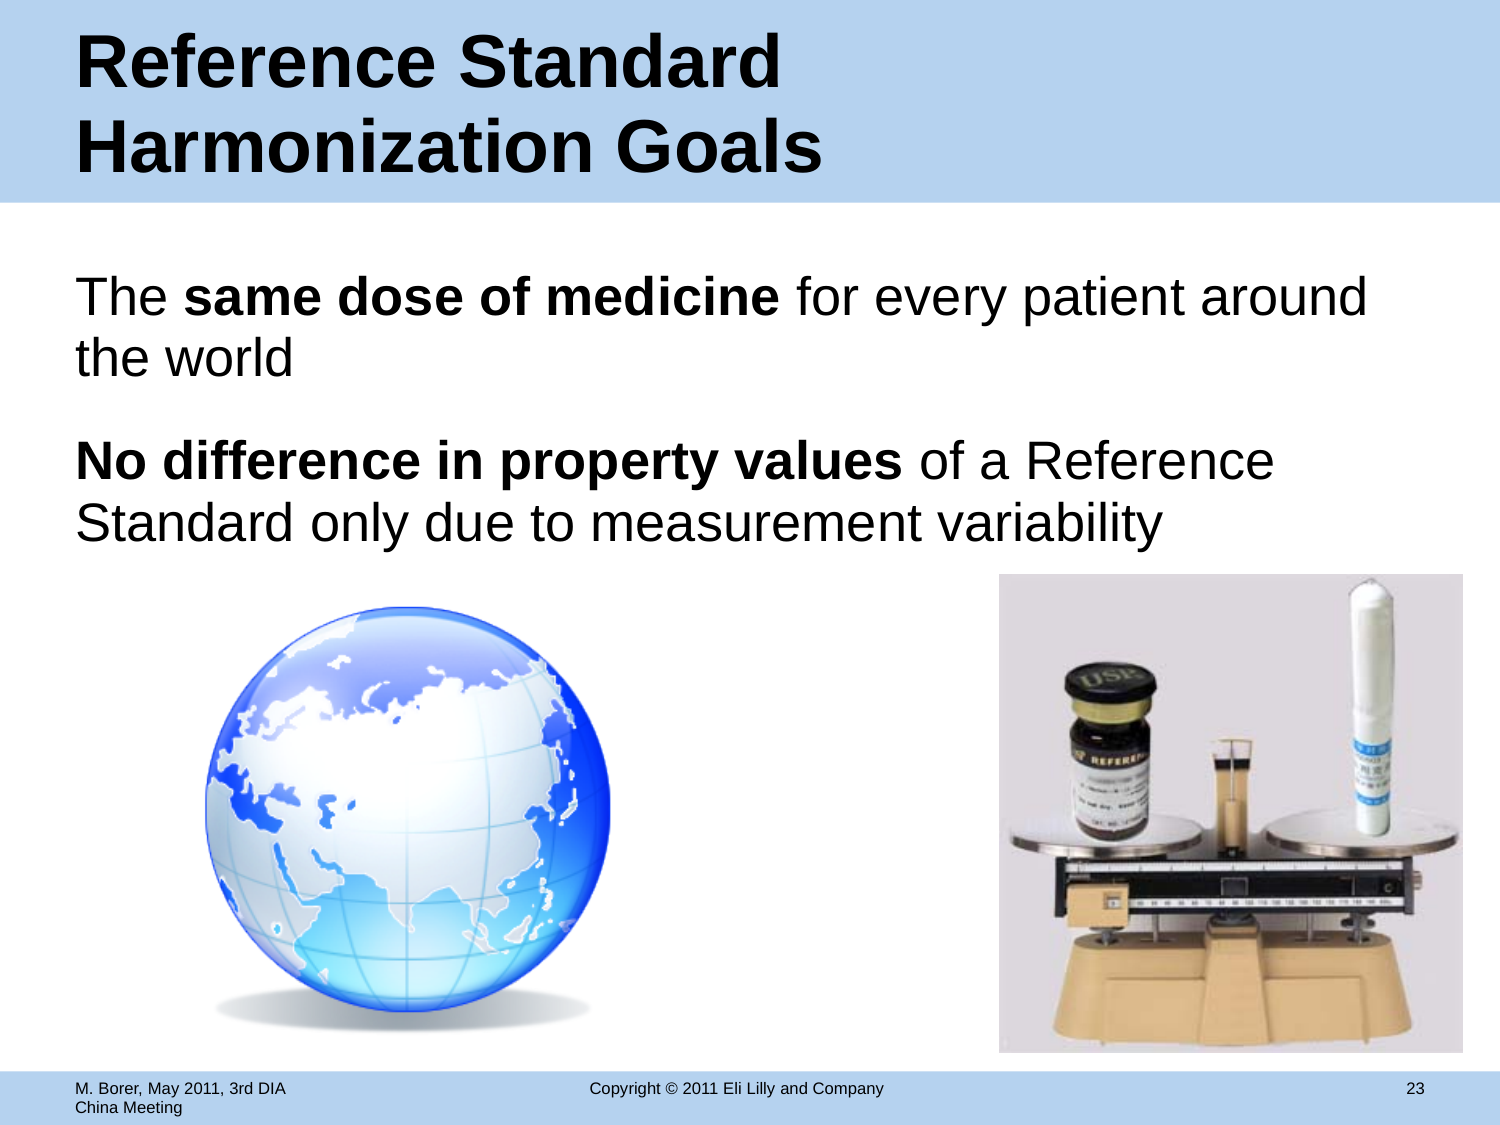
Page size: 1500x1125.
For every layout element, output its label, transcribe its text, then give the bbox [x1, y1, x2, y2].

slide_number 23 [1317, 1079, 1426, 1123]
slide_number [74, 1079, 307, 1117]
picture [174, 599, 626, 1051]
footer Copyright © 2011 Eli Lilly and Company [589, 1079, 1065, 1116]
picture [999, 573, 1463, 1053]
title Reference Standard Harmonization Goals [74, 9, 1426, 198]
list The same dose of medicine for every patient around the world No difference in property values of a Reference Standard only due to measurement variability [74, 265, 1426, 1001]
